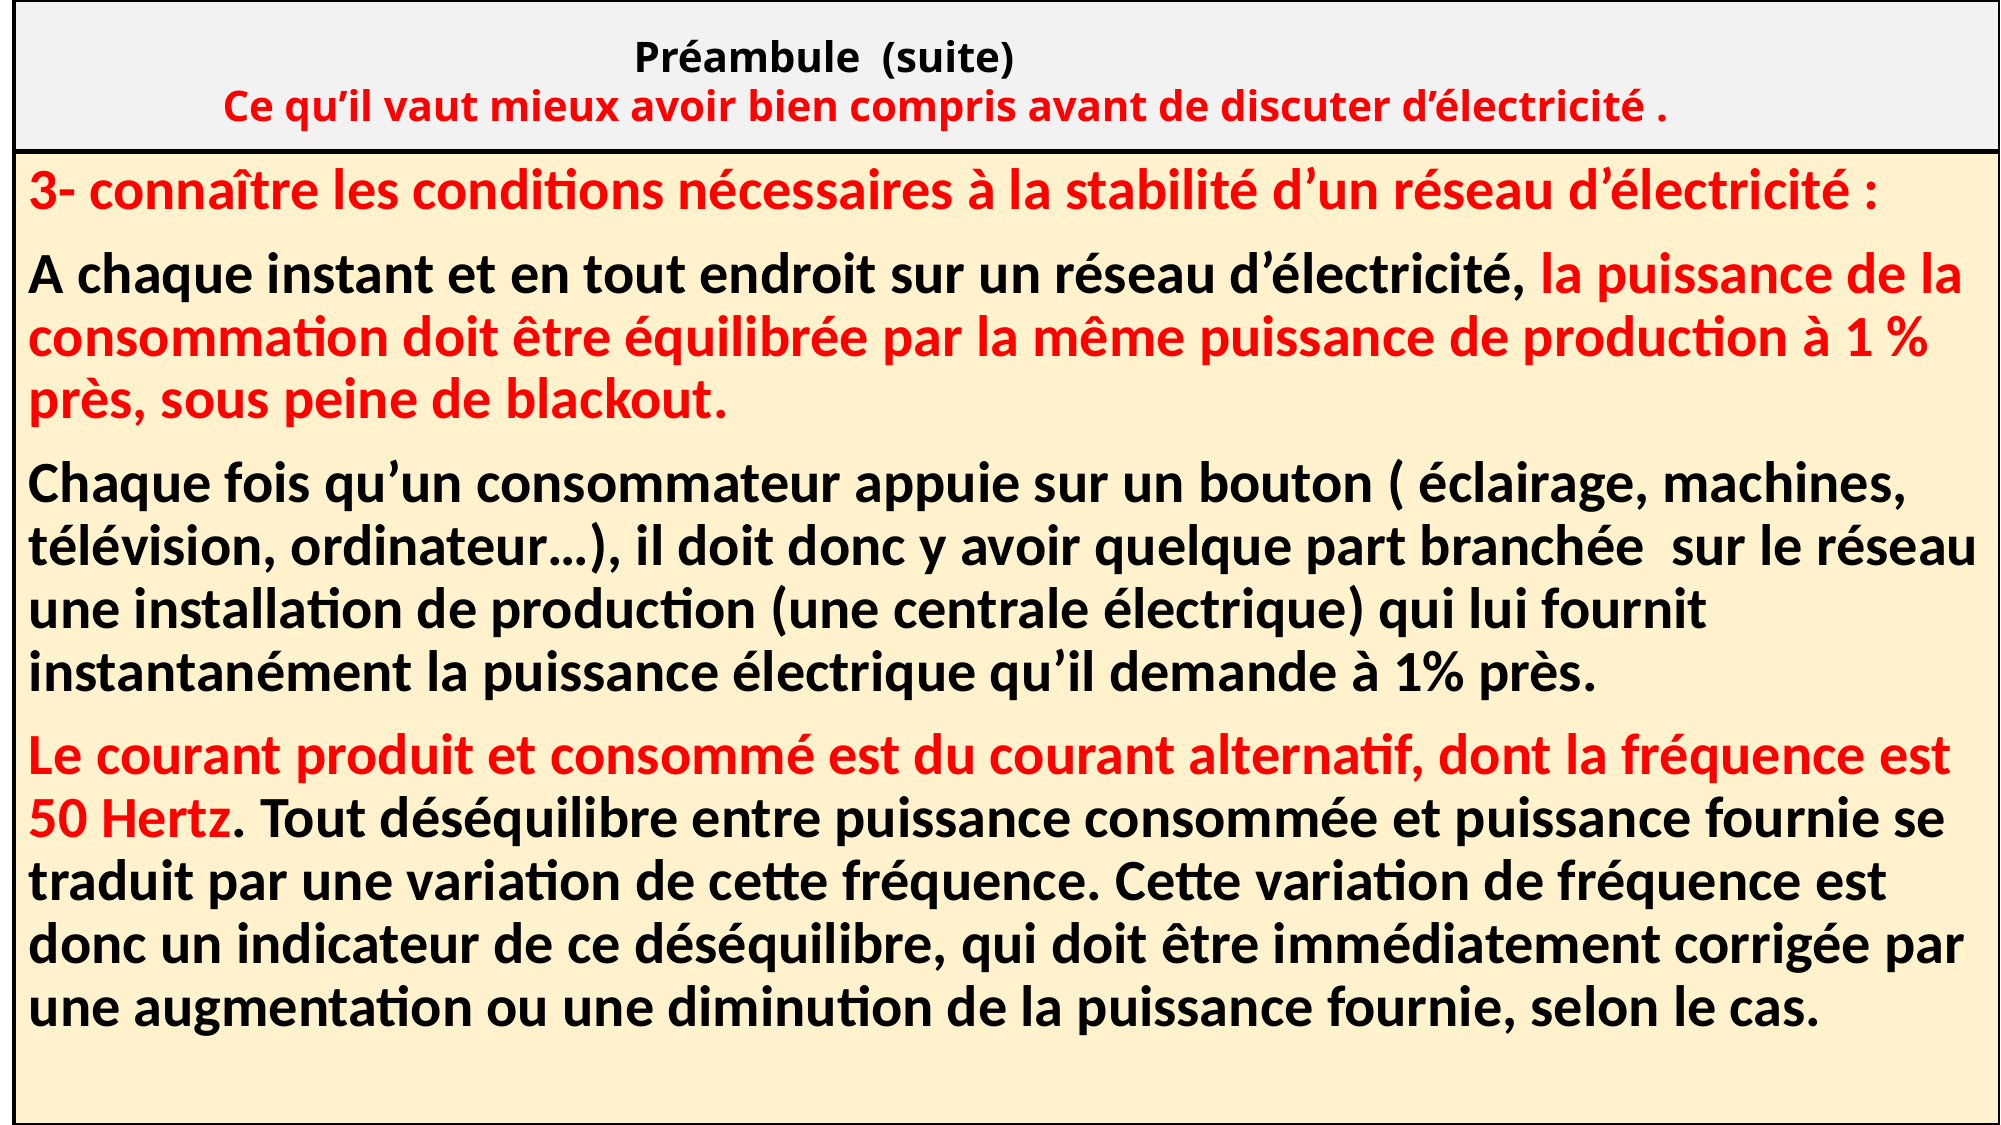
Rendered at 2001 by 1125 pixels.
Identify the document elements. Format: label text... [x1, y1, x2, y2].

title Préambule (suite) Ce qu’il vaut mieux avoir bien compris avant de discuter d’électricité . [13, 0, 2000, 151]
list 3- connaître les conditions nécessaires à la stabilité d’un réseau d’électricité : A chaque instant et en tout endroit sur un réseau d’électricité, la puissance de la consommation doit être équilibrée par la même puissance de production à 1 % près, sous peine de blackout. Chaque fois qu’un consommateur appuie sur un bouton ( éclairage, machines, télévision, ordinateur…), il doit donc y avoir quelque part branchée sur le réseau une installation de production (une centrale électrique) qui lui fournit instantanément la puissance électrique qu’il demande à 1% près. Le courant produit et consommé est du courant alternatif, dont la fréquence est 50 Hertz. Tout déséquilibre entre puissance consommée et puissance fournie se traduit par une variation de cette fréquence. Cette variation de fréquence est donc un indicateur de ce déséquilibre, qui doit être immédiatement corrigée par une augmentation ou une diminution de la puissance fournie, selon le cas. [13, 151, 2000, 1125]
